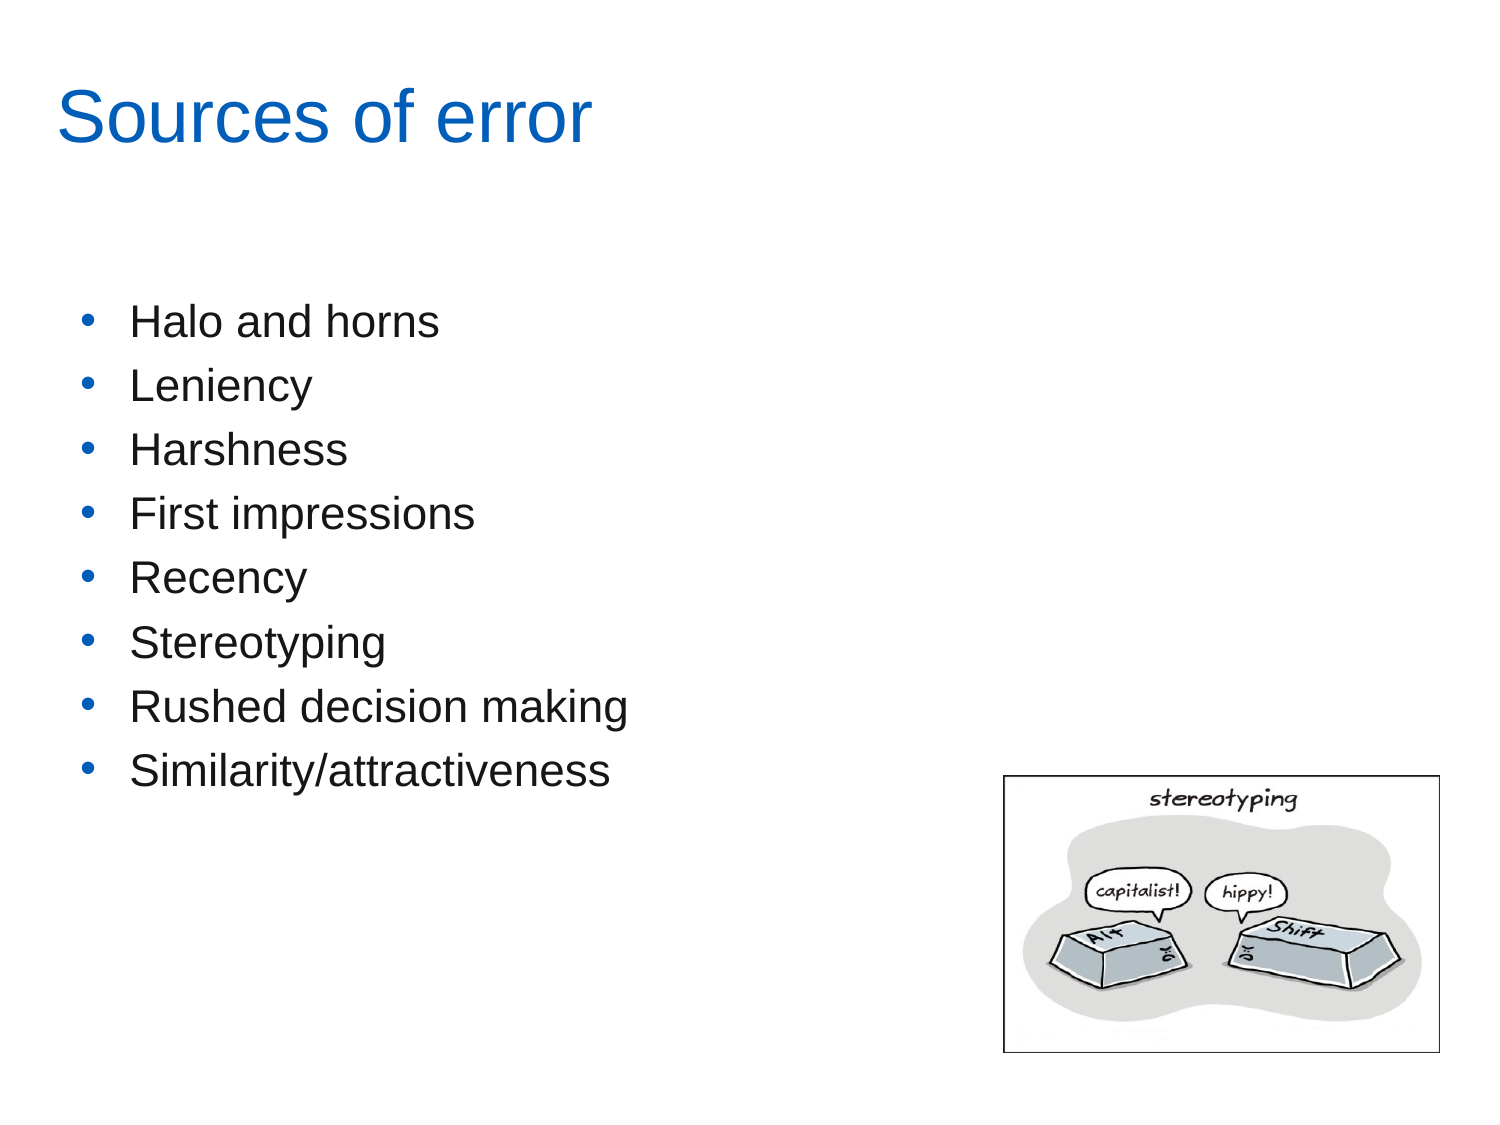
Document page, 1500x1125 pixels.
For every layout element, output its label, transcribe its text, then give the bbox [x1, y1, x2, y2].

title Sources of error [41, 42, 1402, 183]
list Halo and horns Leniency Harshness First impressions Recency Stereotyping Rushed decision making Similarity/attractiveness [64, 219, 1078, 687]
picture [1002, 774, 1440, 1053]
